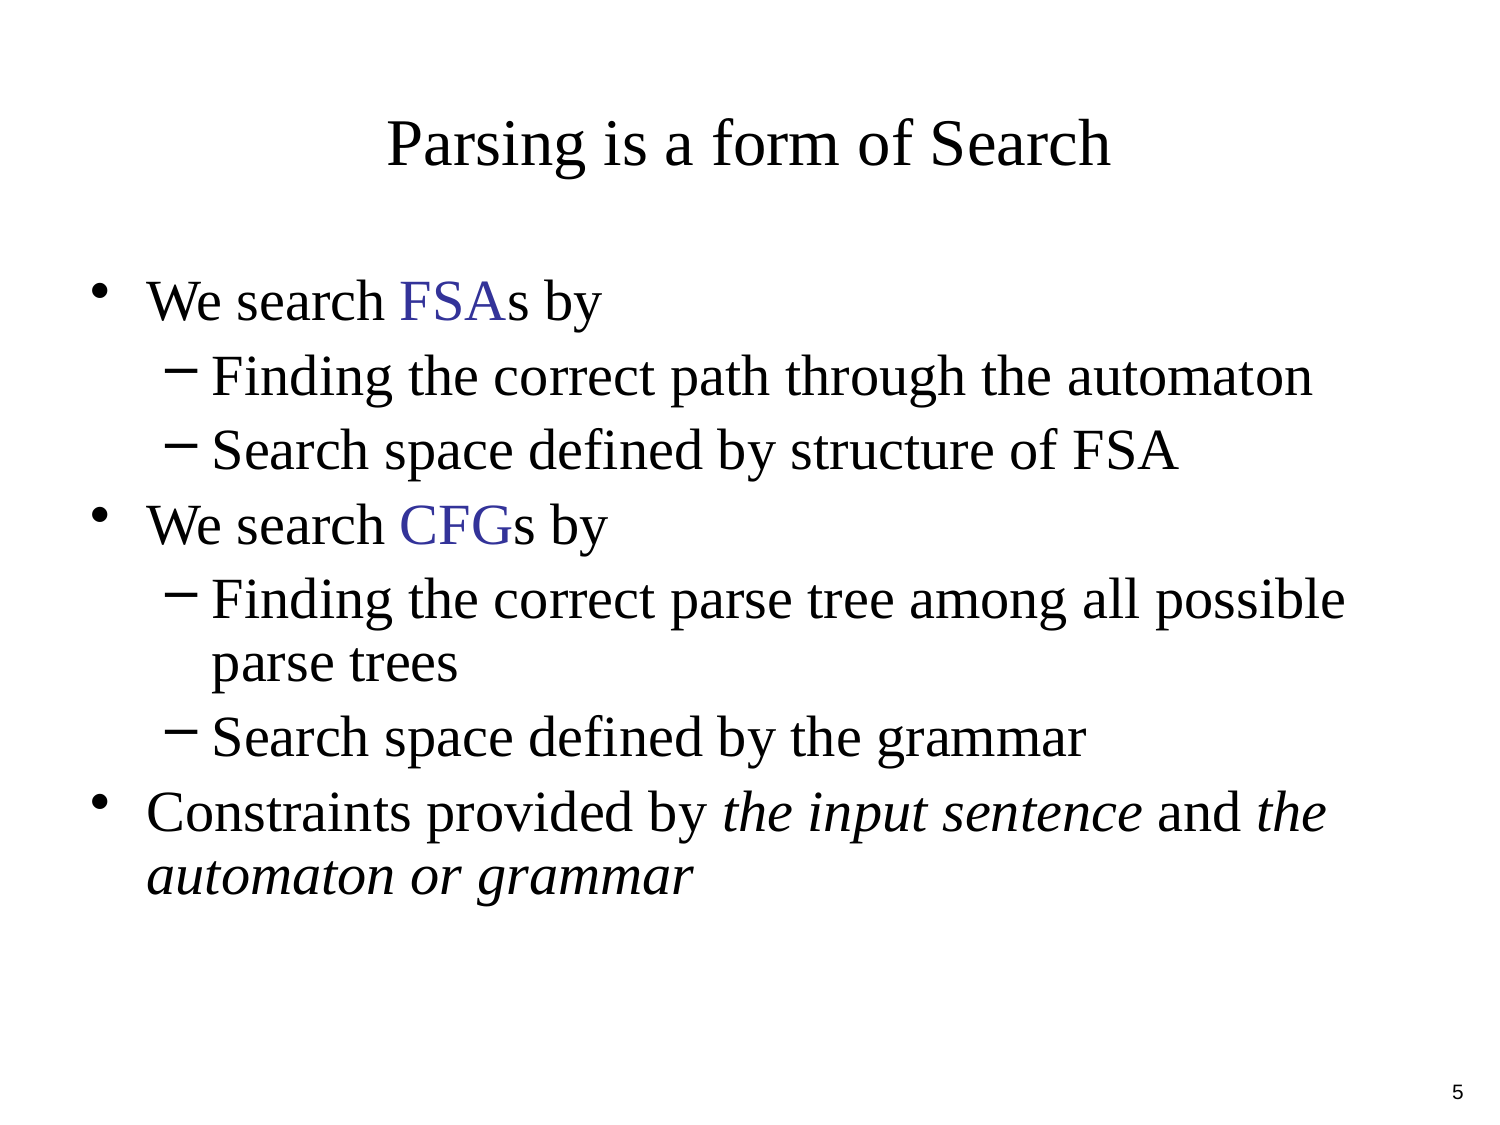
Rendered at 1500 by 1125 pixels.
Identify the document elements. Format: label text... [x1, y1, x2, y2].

title Parsing is a form of Search [74, 44, 1426, 233]
list We search FSAs by Finding the correct path through the automaton Search space defined by structure of FSA We search CFGs by Finding the correct parse tree among all possible parse trees Search space defined by the grammar Constraints provided by the input sentence and the automaton or grammar [74, 262, 1426, 1006]
slide_number 5 [1418, 1051, 1479, 1112]
